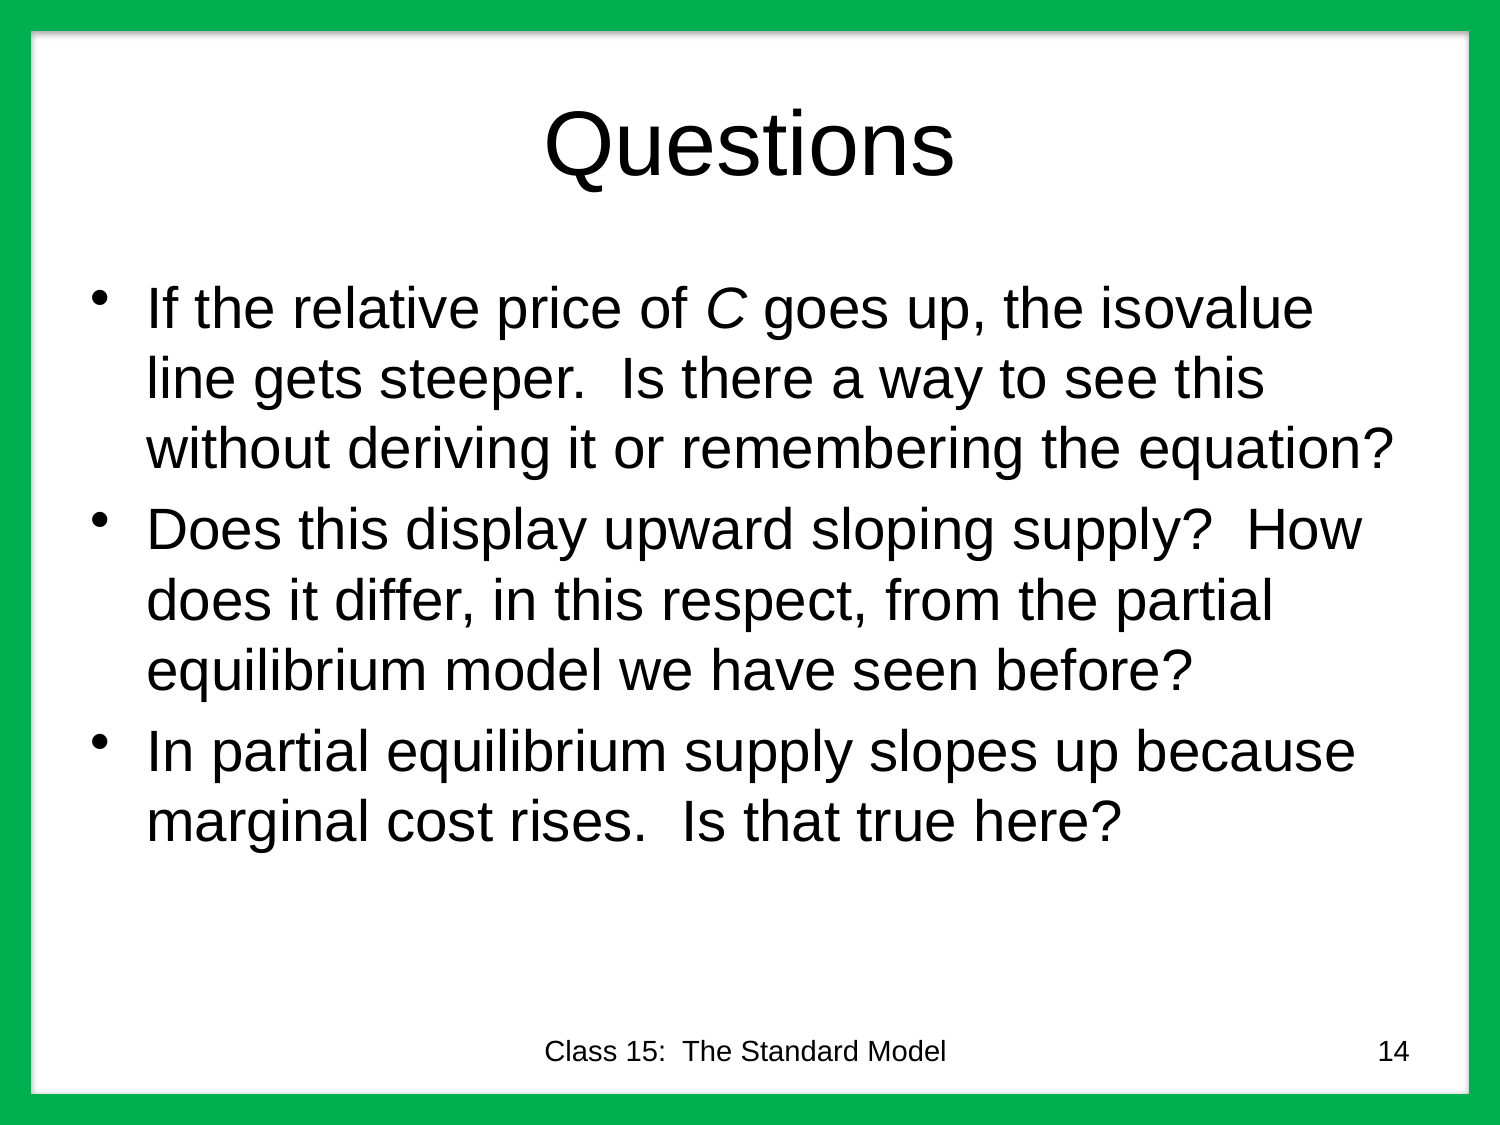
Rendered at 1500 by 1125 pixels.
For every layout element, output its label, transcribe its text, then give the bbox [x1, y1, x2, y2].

text_box [0, 0, 1500, 1125]
footer Class 15: The Standard Model [512, 1024, 988, 1103]
slide_number 14 [1074, 1024, 1426, 1103]
